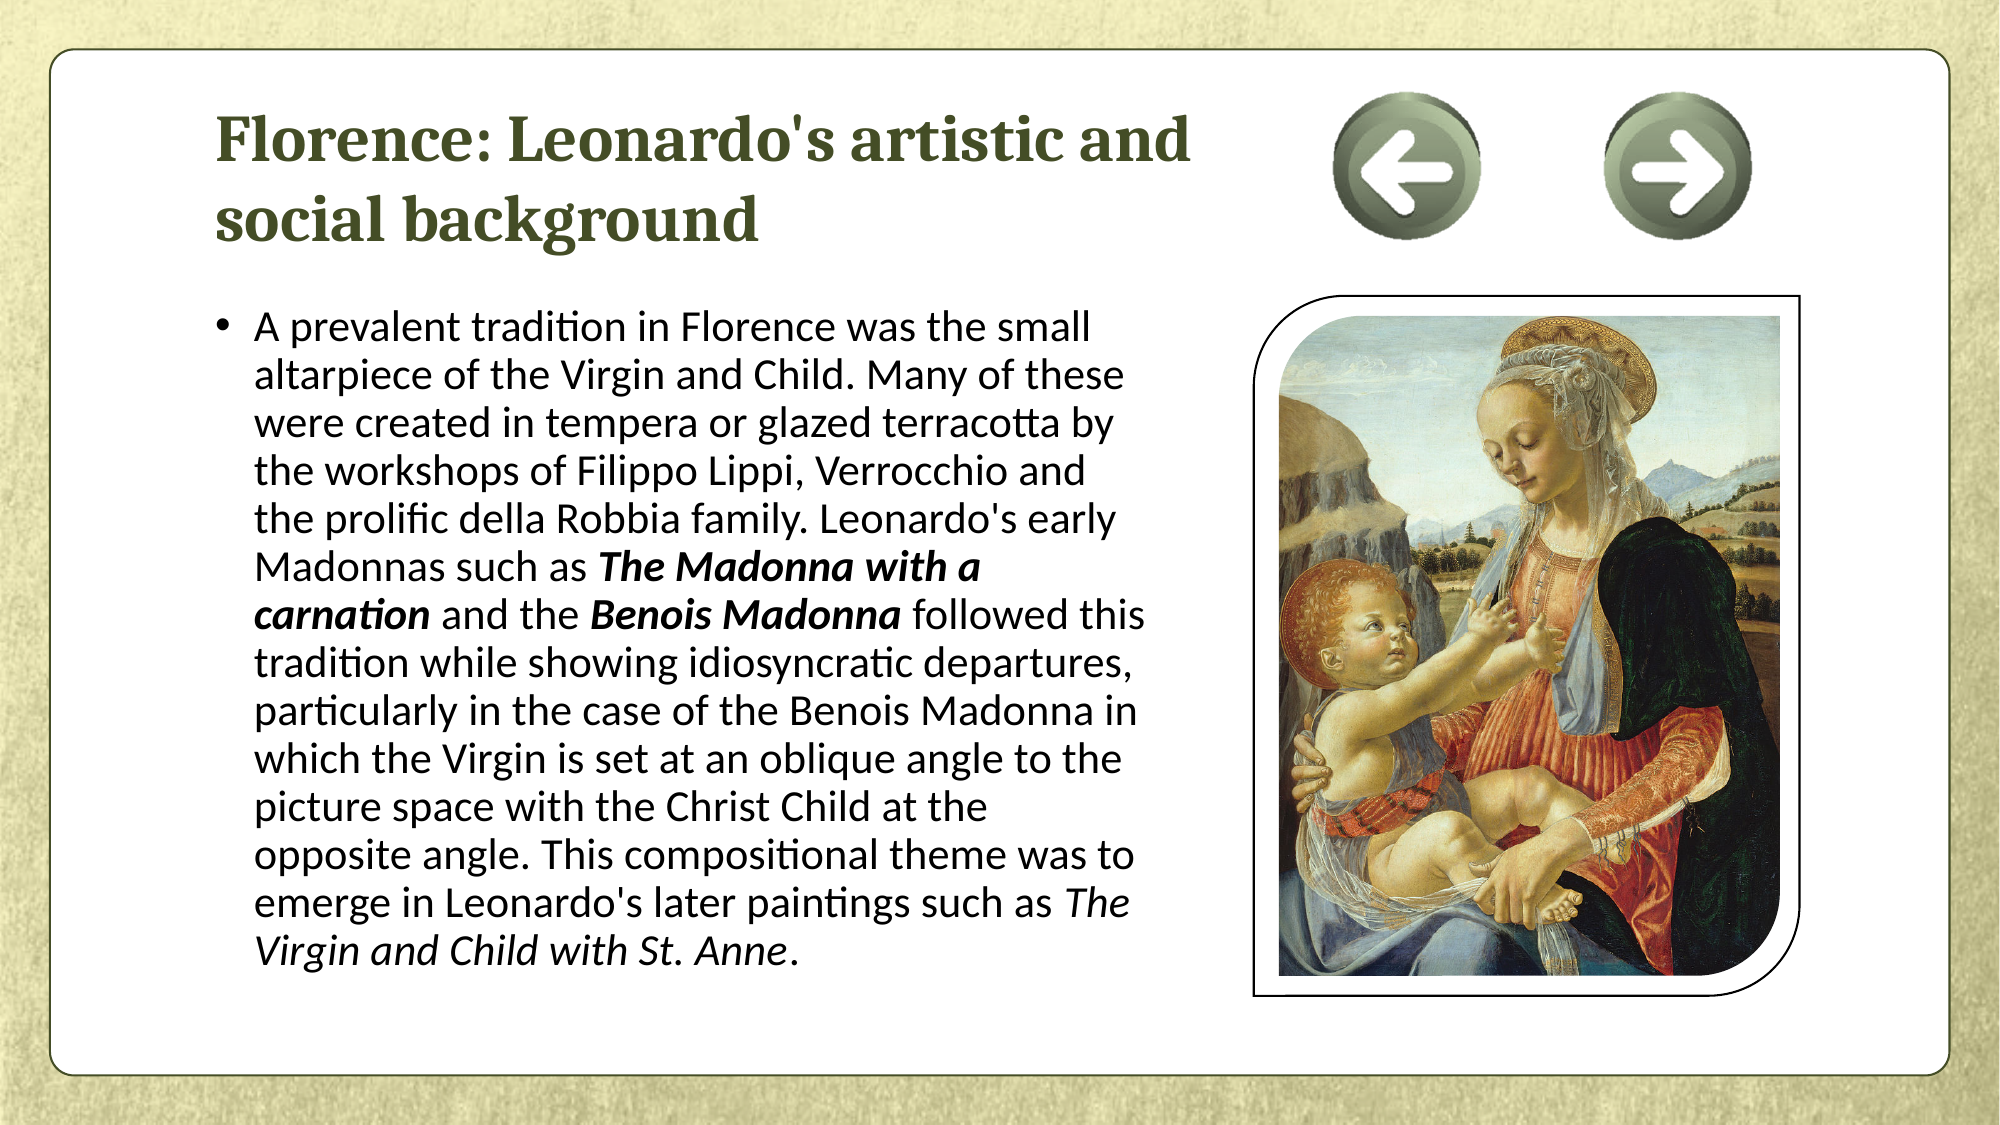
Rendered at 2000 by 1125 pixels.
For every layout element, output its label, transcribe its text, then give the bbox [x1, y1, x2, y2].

picture [1327, 87, 1485, 244]
list A prevalent tradition in Florence was the small altarpiece of the Virgin and Child. Many of these were created in tempera or glazed terracotta by the workshops of Filippo Lippi, Verrocchio and the prolific della Robbia family. Leonardo's early Madonnas such as The Madonna with a carnation and the Benois Madonna followed this tradition while showing idiosyncratic departures, particularly in the case of the Benois Madonna in which the Virgin is set at an oblique angle to the picture space with the Christ Child at the opposite angle. This compositional theme was to emerge in Leonardo's later paintings such as The Virgin and Child with St. Anne. [199, 295, 1163, 996]
picture [1278, 315, 1780, 976]
title Florence: Leonardo's artistic and social background [199, 70, 1800, 263]
picture [1599, 87, 1756, 244]
